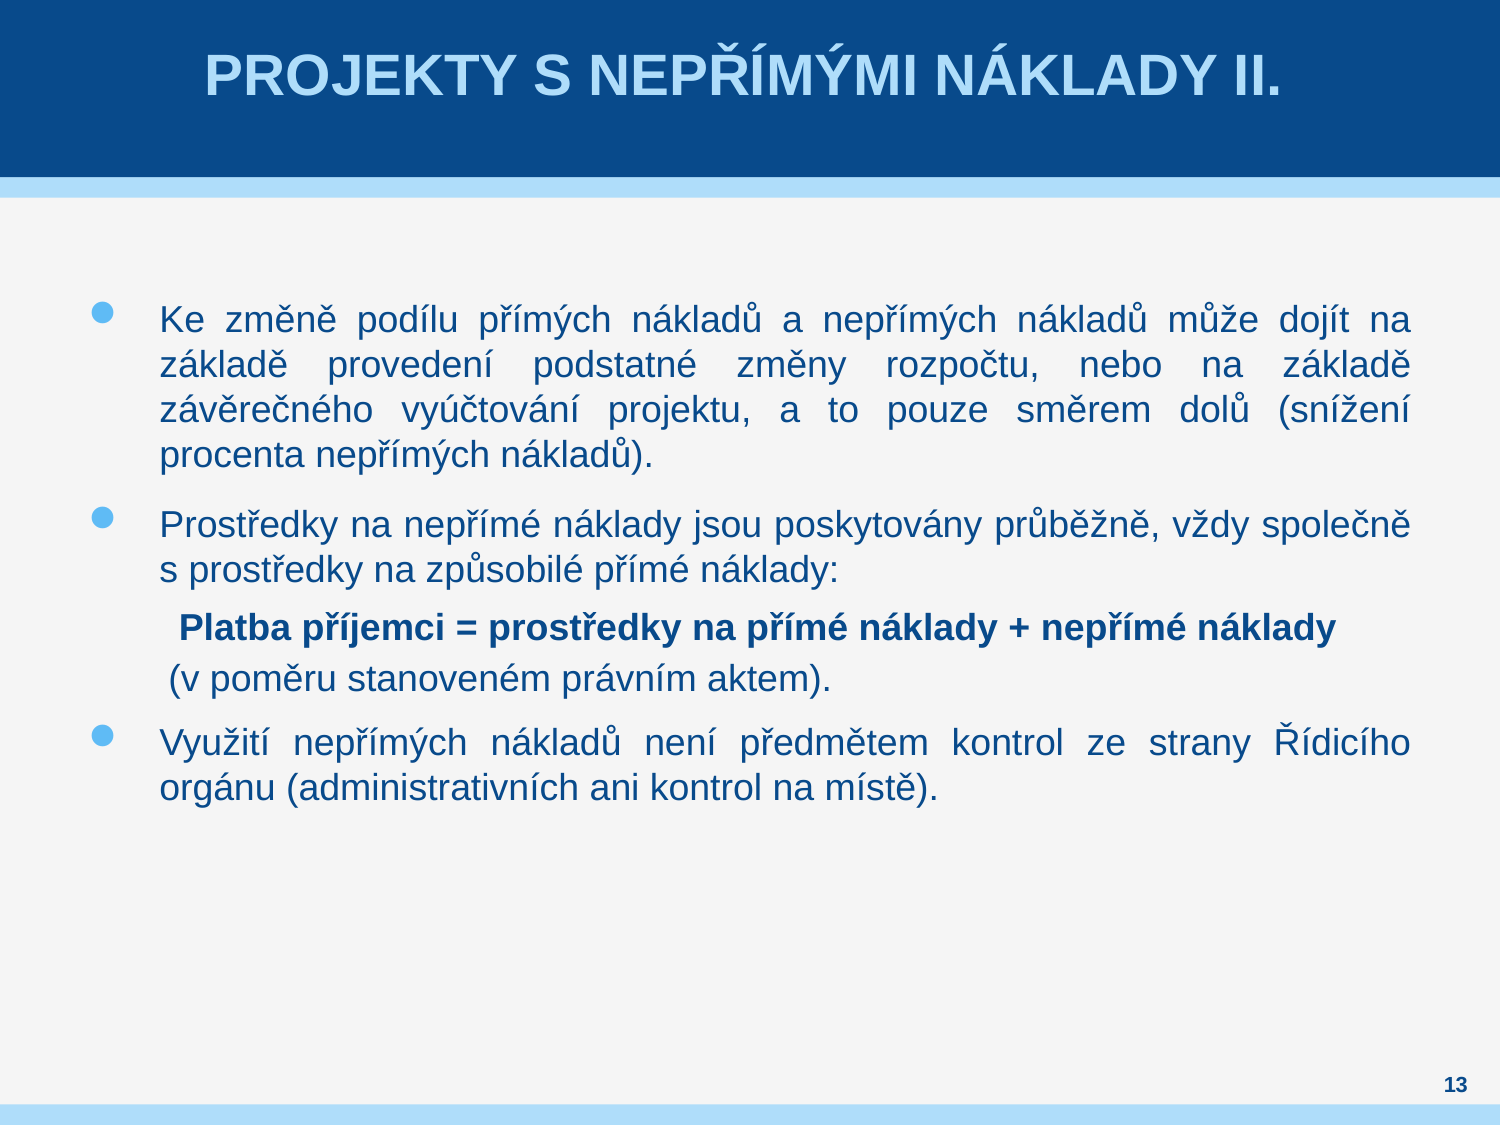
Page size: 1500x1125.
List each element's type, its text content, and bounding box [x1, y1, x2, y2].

list Ke změně podílu přímých nákladů a nepřímých nákladů může dojít na základě provedení podstatné změny rozpočtu, nebo na základě závěrečného vyúčtování projektu, a to pouze směrem dolů (snížení procenta nepřímých nákladů). Prostředky na nepřímé náklady jsou poskytovány průběžně, vždy společně s prostředky na způsobilé přímé náklady: Platba příjemci = prostředky na přímé náklady + nepřímé náklady (v poměru stanoveném právním aktem). Využití nepřímých nákladů není předmětem kontrol ze strany Řídicího orgánu (administrativních ani kontrol na místě). [88, 295, 1412, 1004]
slide_number 13 [1417, 1068, 1495, 1099]
title Projekty s nepřímými náklady II. [53, 0, 1435, 161]
